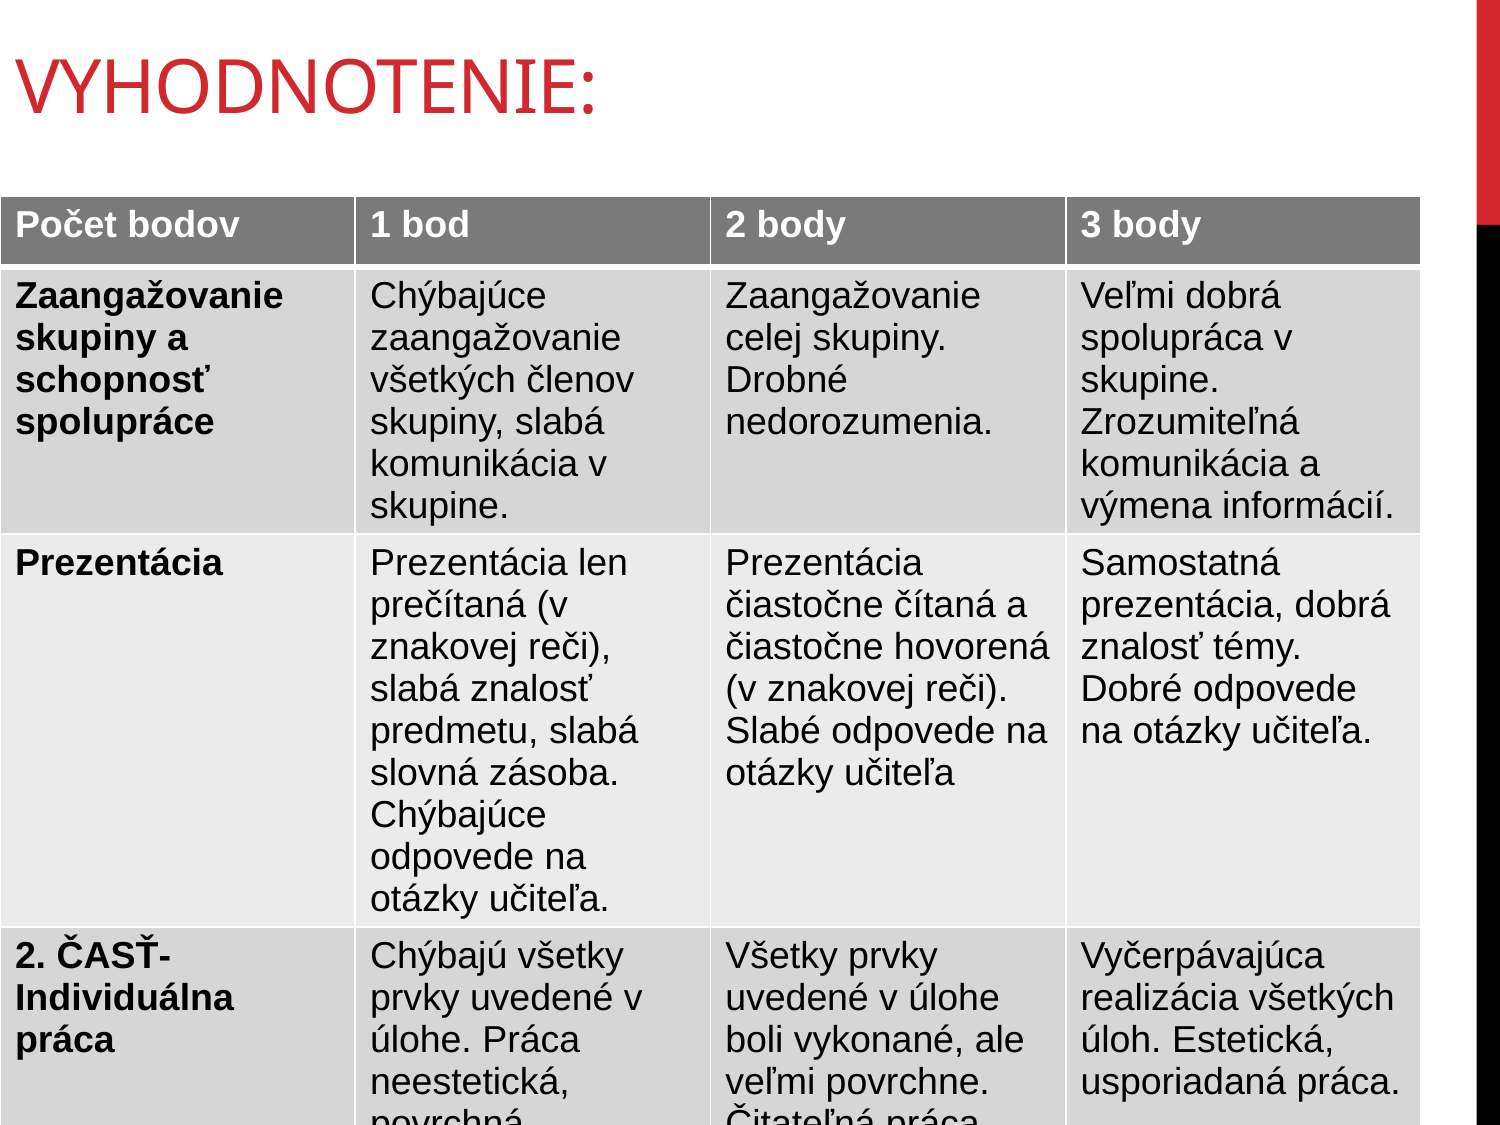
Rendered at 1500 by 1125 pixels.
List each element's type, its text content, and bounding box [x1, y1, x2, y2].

table_header 3 body [1067, 197, 1420, 264]
table_cell Všetky prvky uvedené v úlohe boli vykonané, ale veľmi povrchne. Čitateľná práca. [711, 928, 1065, 1125]
table_header 2 body [711, 197, 1065, 264]
table_cell Chýbajúce zaangažovanie všetkých členov skupiny, slabá komunikácia v skupine. [356, 270, 710, 533]
table_header 1 bod [356, 197, 710, 264]
table_header Počet bodov [1, 197, 354, 264]
table_cell 2. ČASŤ- Individuálna práca [1, 928, 354, 1125]
table_cell Chýbajú všetky prvky uvedené v úlohe. Práca neestetická, povrchná. [356, 928, 710, 1125]
table_cell Prezentácia čiastočne čítaná a čiastočne hovorená (v znakovej reči). Slabé odpovede na otázky učiteľa [711, 535, 1065, 926]
table_cell Veľmi dobrá spolupráca v skupine. Zrozumiteľná komunikácia a výmena informácií. [1067, 270, 1420, 533]
table_cell Prezentácia len prečítaná (v znakovej reči), slabá znalosť predmetu, slabá slovná zásoba. Chýbajúce odpovede na otázky učiteľa. [356, 535, 710, 926]
table_cell Samostatná prezentácia, dobrá znalosť témy. Dobré odpovede na otázky učiteľa. [1067, 535, 1420, 926]
table_cell Vyčerpávajúca realizácia všetkých úloh. Estetická, usporiadaná práca. [1067, 928, 1420, 1125]
table_cell Prezentácia [1, 535, 354, 926]
table_cell Zaangažovanie skupiny a schopnosť spolupráce [1, 270, 354, 533]
title VYHODNOTENIE: [0, 0, 1351, 136]
table_cell Zaangažovanie celej skupiny. Drobné nedorozumenia. [711, 270, 1065, 533]
